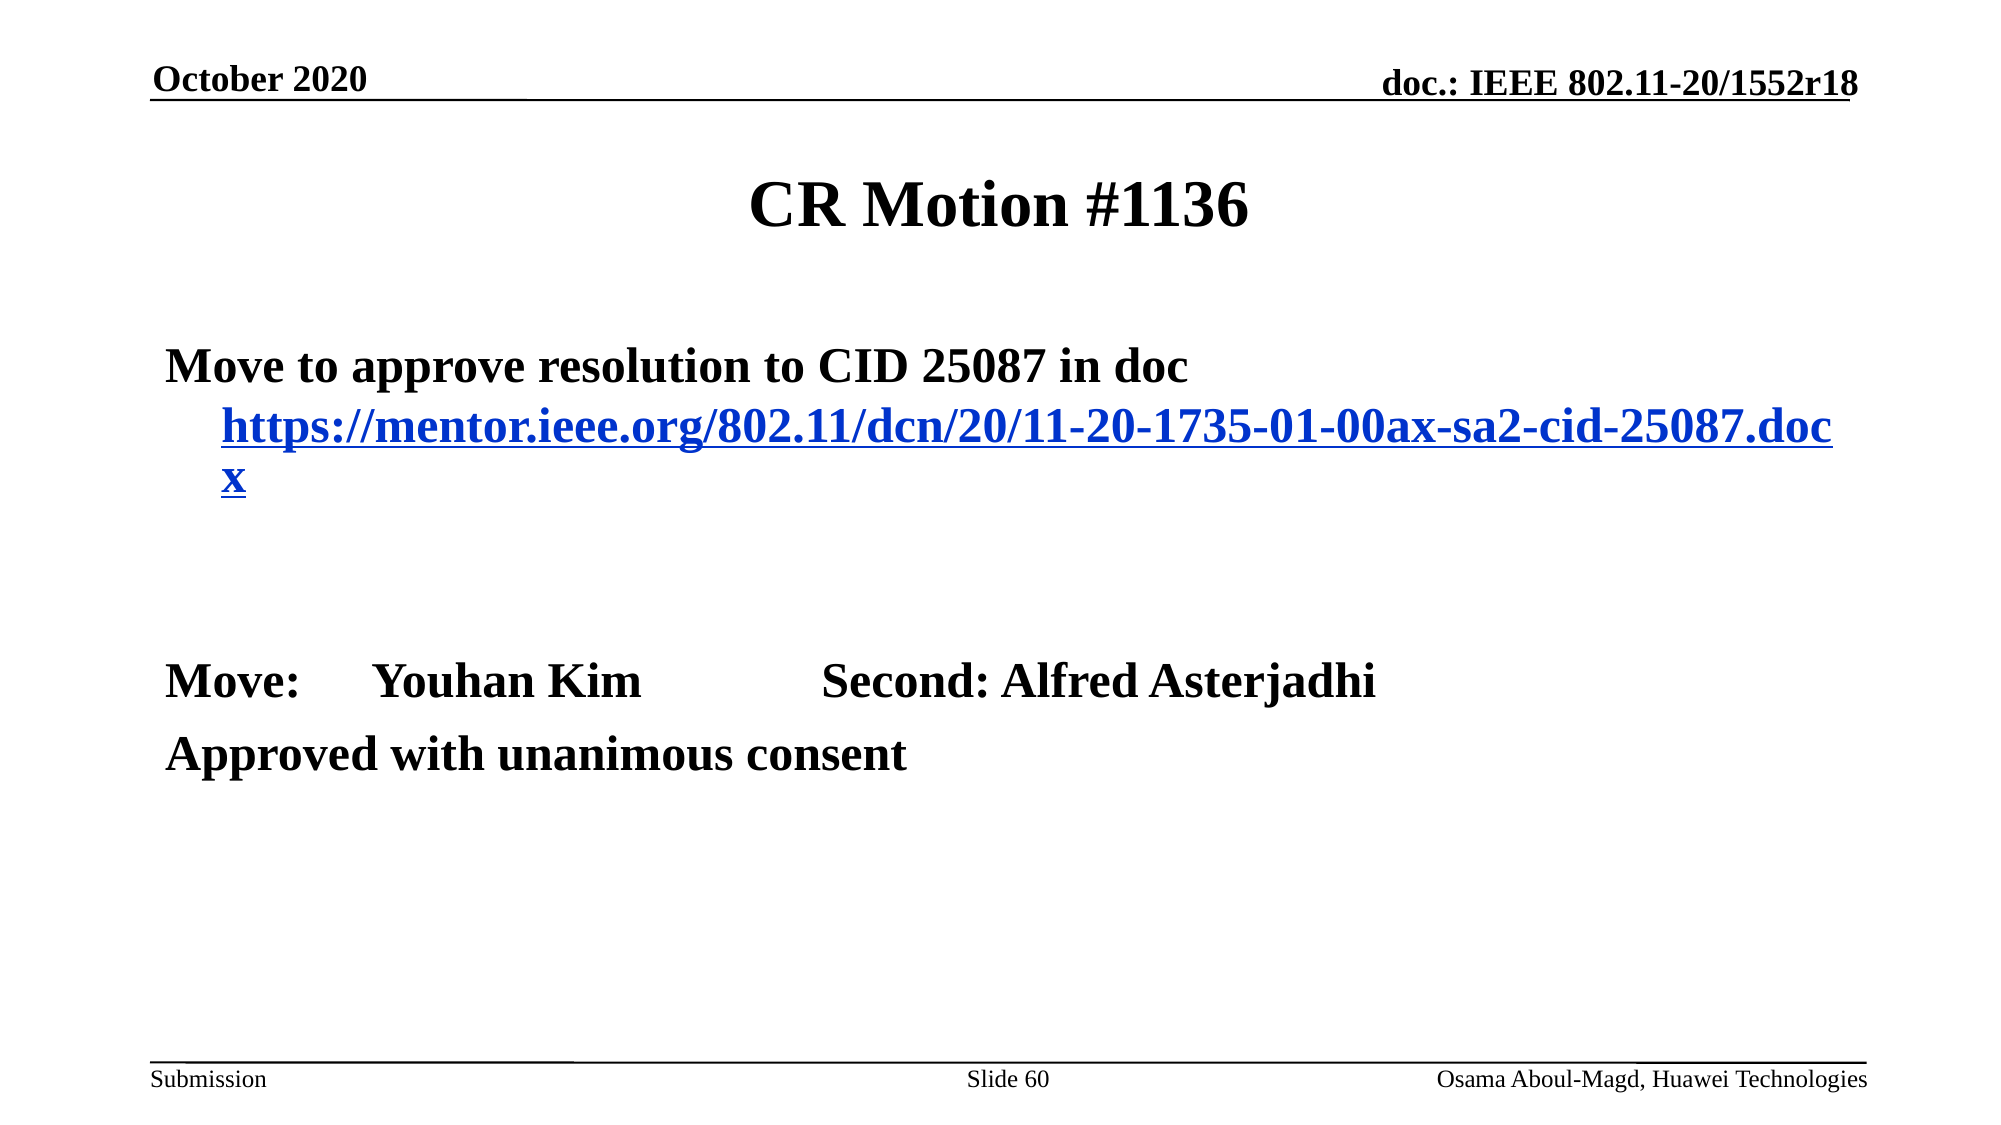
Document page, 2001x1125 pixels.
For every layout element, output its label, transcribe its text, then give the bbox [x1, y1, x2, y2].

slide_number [152, 54, 563, 100]
title CR Motion #1136 [149, 112, 1850, 288]
list Move to approve resolution to CID 25087 in doc https://mentor.ieee.org/802.11/dcn/20/11-20-1735-01-00ax-sa2-cid-25087.docx Move: Youhan Kim Second: Alfred Asterjadhi Approved with unanimous consent [149, 324, 1850, 1000]
footer Osama Aboul-Magd, Huawei Technologies [1171, 1061, 1869, 1093]
slide_number Slide 60 [950, 1061, 1067, 1123]
